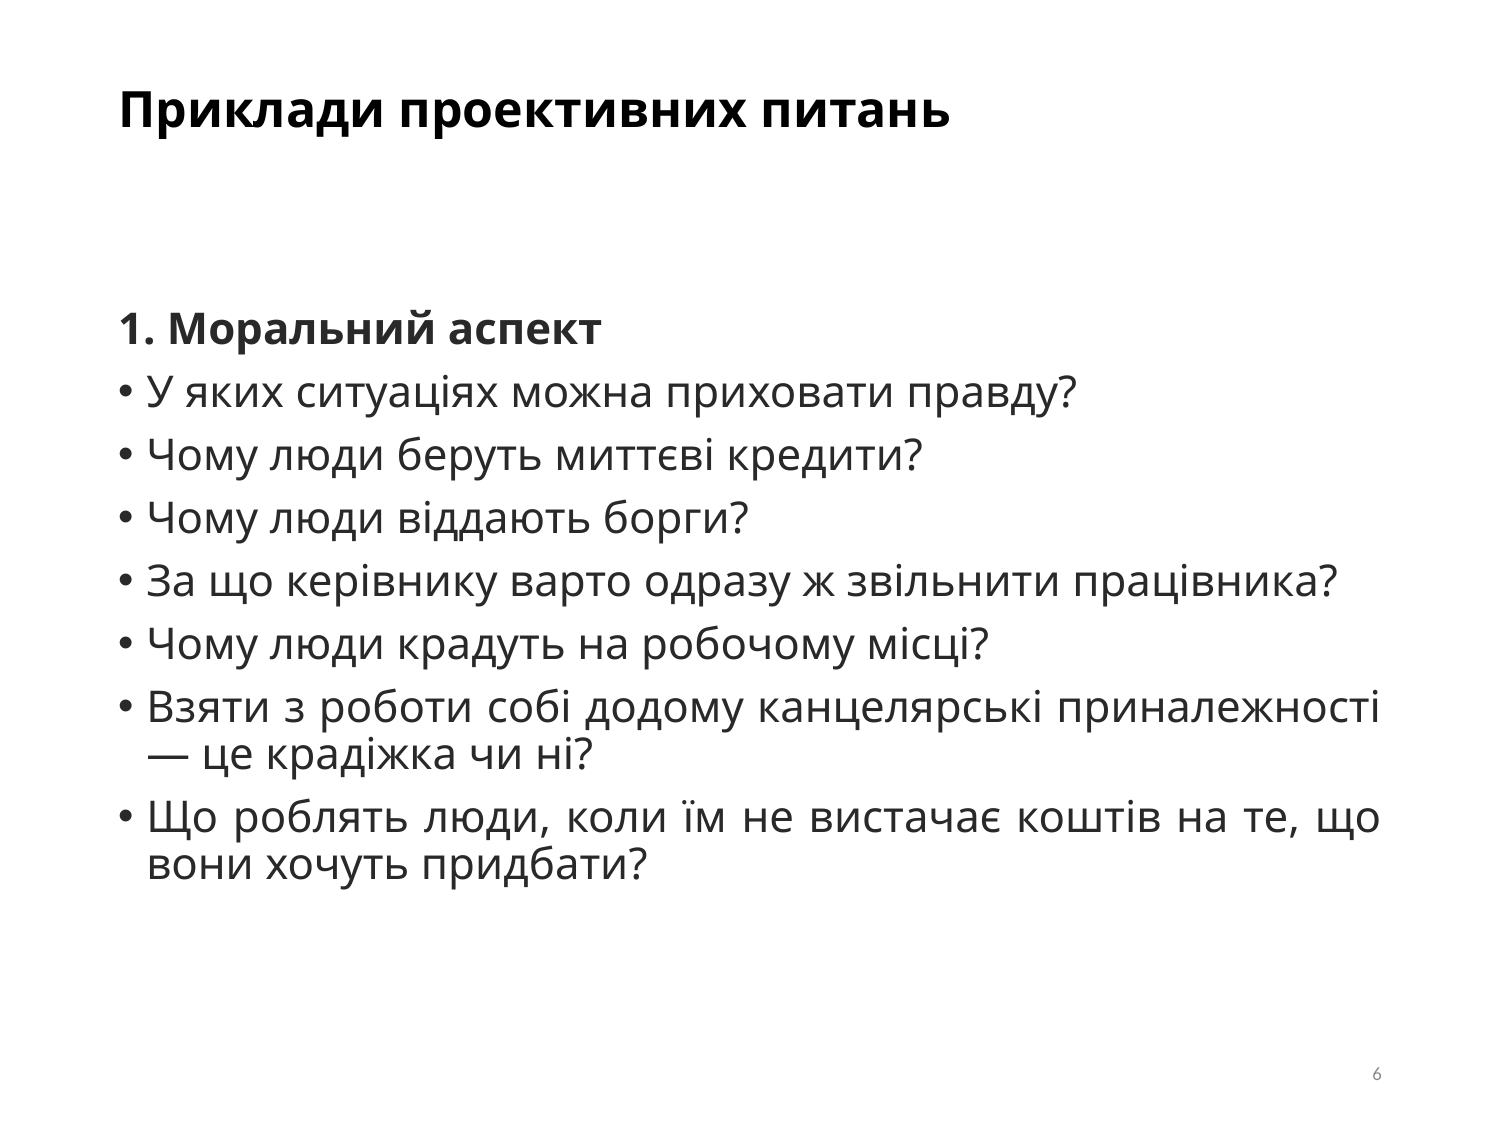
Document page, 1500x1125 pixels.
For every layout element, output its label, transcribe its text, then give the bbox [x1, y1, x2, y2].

list 1. Моральний аспект У яких ситуаціях можна приховати правду? Чому люди беруть миттєві кредити? Чому люди віддають борги? За що керівнику варто одразу ж звільнити працівника? Чому люди крадуть на робочому місці? Взяти з роботи собі додому канцелярські приналежності — це крадіжка чи ні? Що роблять люди, коли їм не вистачає коштів на те, що вони хочуть придбати? [103, 299, 1397, 1014]
slide_number 6 [1059, 1042, 1397, 1103]
title Приклади проективних питань [103, 61, 1261, 162]
